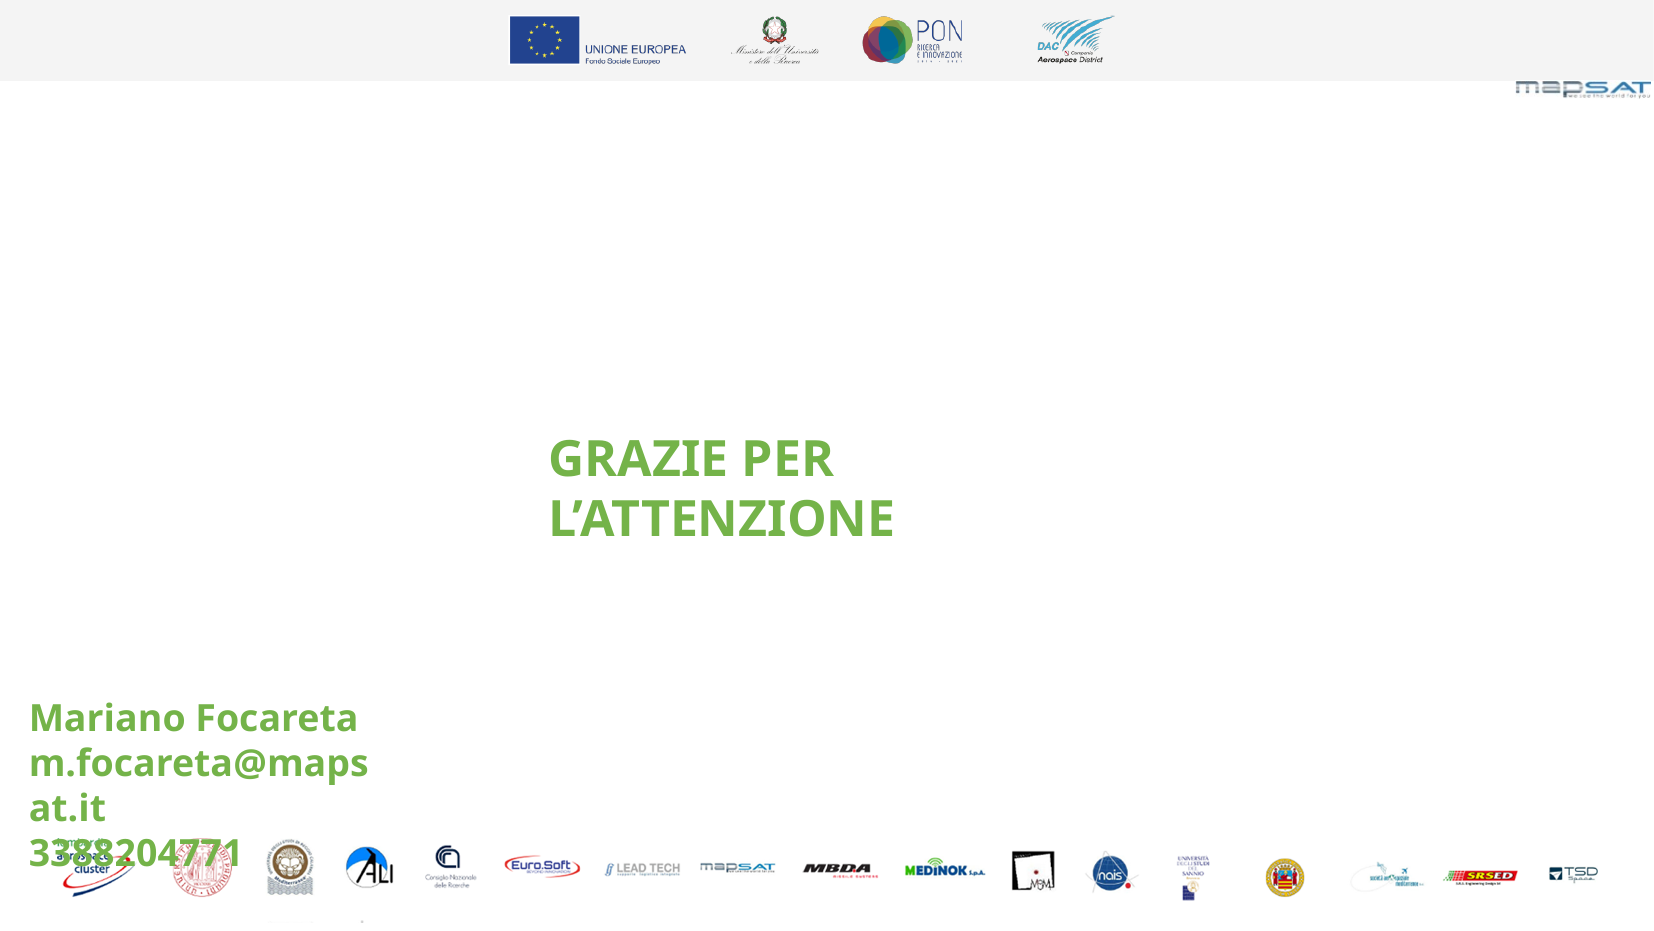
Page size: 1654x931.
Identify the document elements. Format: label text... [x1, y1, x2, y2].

picture [0, 0, 1654, 99]
picture [57, 838, 1598, 924]
text_box Mariano Focareta m.focareta@mapsat.it 3388204771 [13, 686, 407, 882]
text_box GRAZIE PER L’ATTENZIONE [533, 418, 1120, 554]
